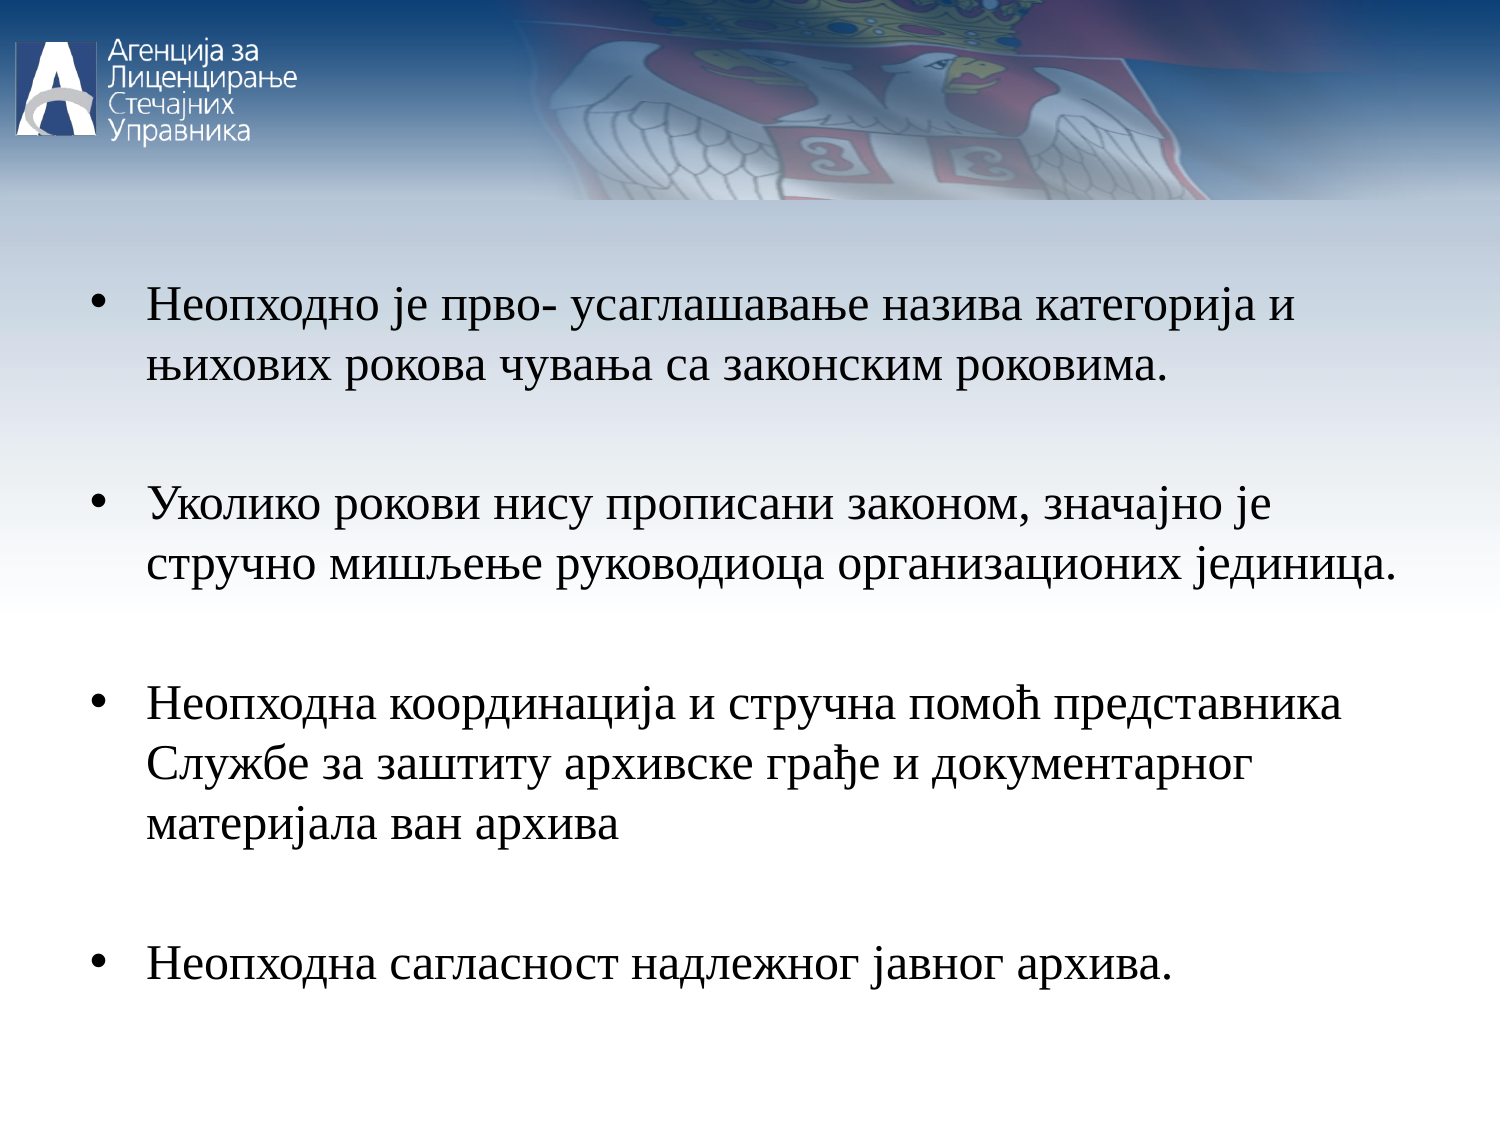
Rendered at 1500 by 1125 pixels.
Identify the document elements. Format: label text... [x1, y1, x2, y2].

list Неопходно је прво- усаглашавање назива категорија и њихових рокова чувања са законским роковима. Уколико рокови нису прописани законом, значајно је стручно мишљење руководиоца организационих јединица. Неопходна координација и стручна помоћ представника Службе за заштиту архивске грађе и документарног материјала ван архива Неопходна сагласност надлежног јавног архива. [75, 262, 1425, 1005]
picture [0, 0, 1500, 1113]
